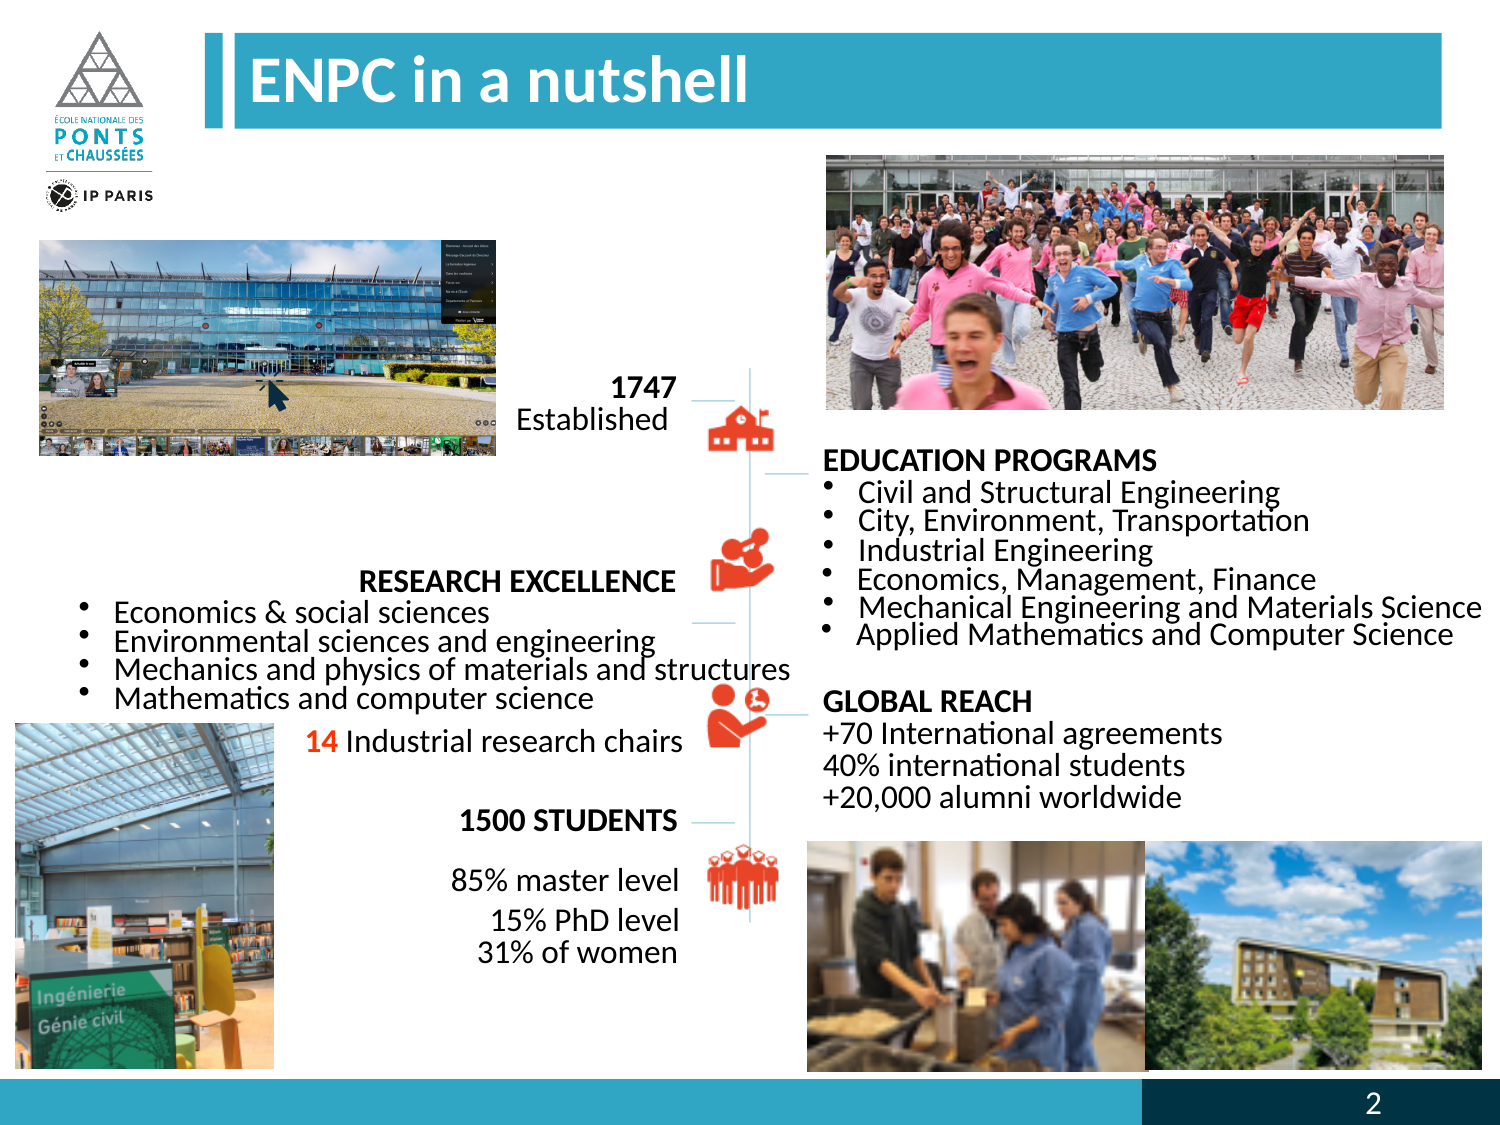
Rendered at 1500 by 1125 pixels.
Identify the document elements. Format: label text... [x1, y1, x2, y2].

text_box +70 International agreements [822, 728, 1422, 752]
picture [705, 394, 777, 466]
text_box +20,000 alumni worldwide [822, 792, 1422, 816]
slide_number 2 [1059, 1070, 1397, 1125]
text_box Environmental sciences and engineering [78, 636, 677, 660]
text_box Economics & social sciences [78, 607, 677, 632]
text_box Civil and Structural Engineering [822, 487, 1422, 511]
text_box 1747 [496, 382, 677, 406]
text_box 14 Industrial research chairs [274, 736, 684, 760]
text_box EDUCATION PROGRAMS [822, 455, 1035, 479]
text_box 85% master level 15% PhD level [274, 858, 681, 882]
picture [706, 840, 780, 914]
picture [708, 525, 777, 594]
text_box GLOBAL REACH [822, 696, 1006, 720]
text_box RESEARCH EXCELLENCE [462, 576, 677, 599]
text_box Mathematics and computer science [78, 693, 677, 717]
text_box 40% international students [822, 760, 1422, 784]
picture [17, 17, 181, 225]
title ENPC in a nutshell [234, 32, 1442, 129]
picture [703, 681, 772, 750]
text_box 1500 STUDENTS [495, 815, 679, 839]
text_box City, Environment, Transportation [822, 515, 1422, 539]
text_box Established [496, 414, 677, 438]
picture [15, 723, 274, 1069]
text_box Applied Mathematics and Computer Science [820, 629, 1420, 653]
text_box 31% of women [274, 947, 686, 982]
text_box Mechanical Engineering and Materials Science [822, 602, 1422, 626]
text_box Economics, Management, Finance [821, 573, 1421, 597]
picture [807, 841, 1482, 1072]
picture [826, 155, 1444, 410]
text_box Industrial Engineering [822, 545, 1422, 569]
text_box Mechanics and physics of materials and structures [78, 664, 677, 688]
picture [39, 240, 496, 456]
